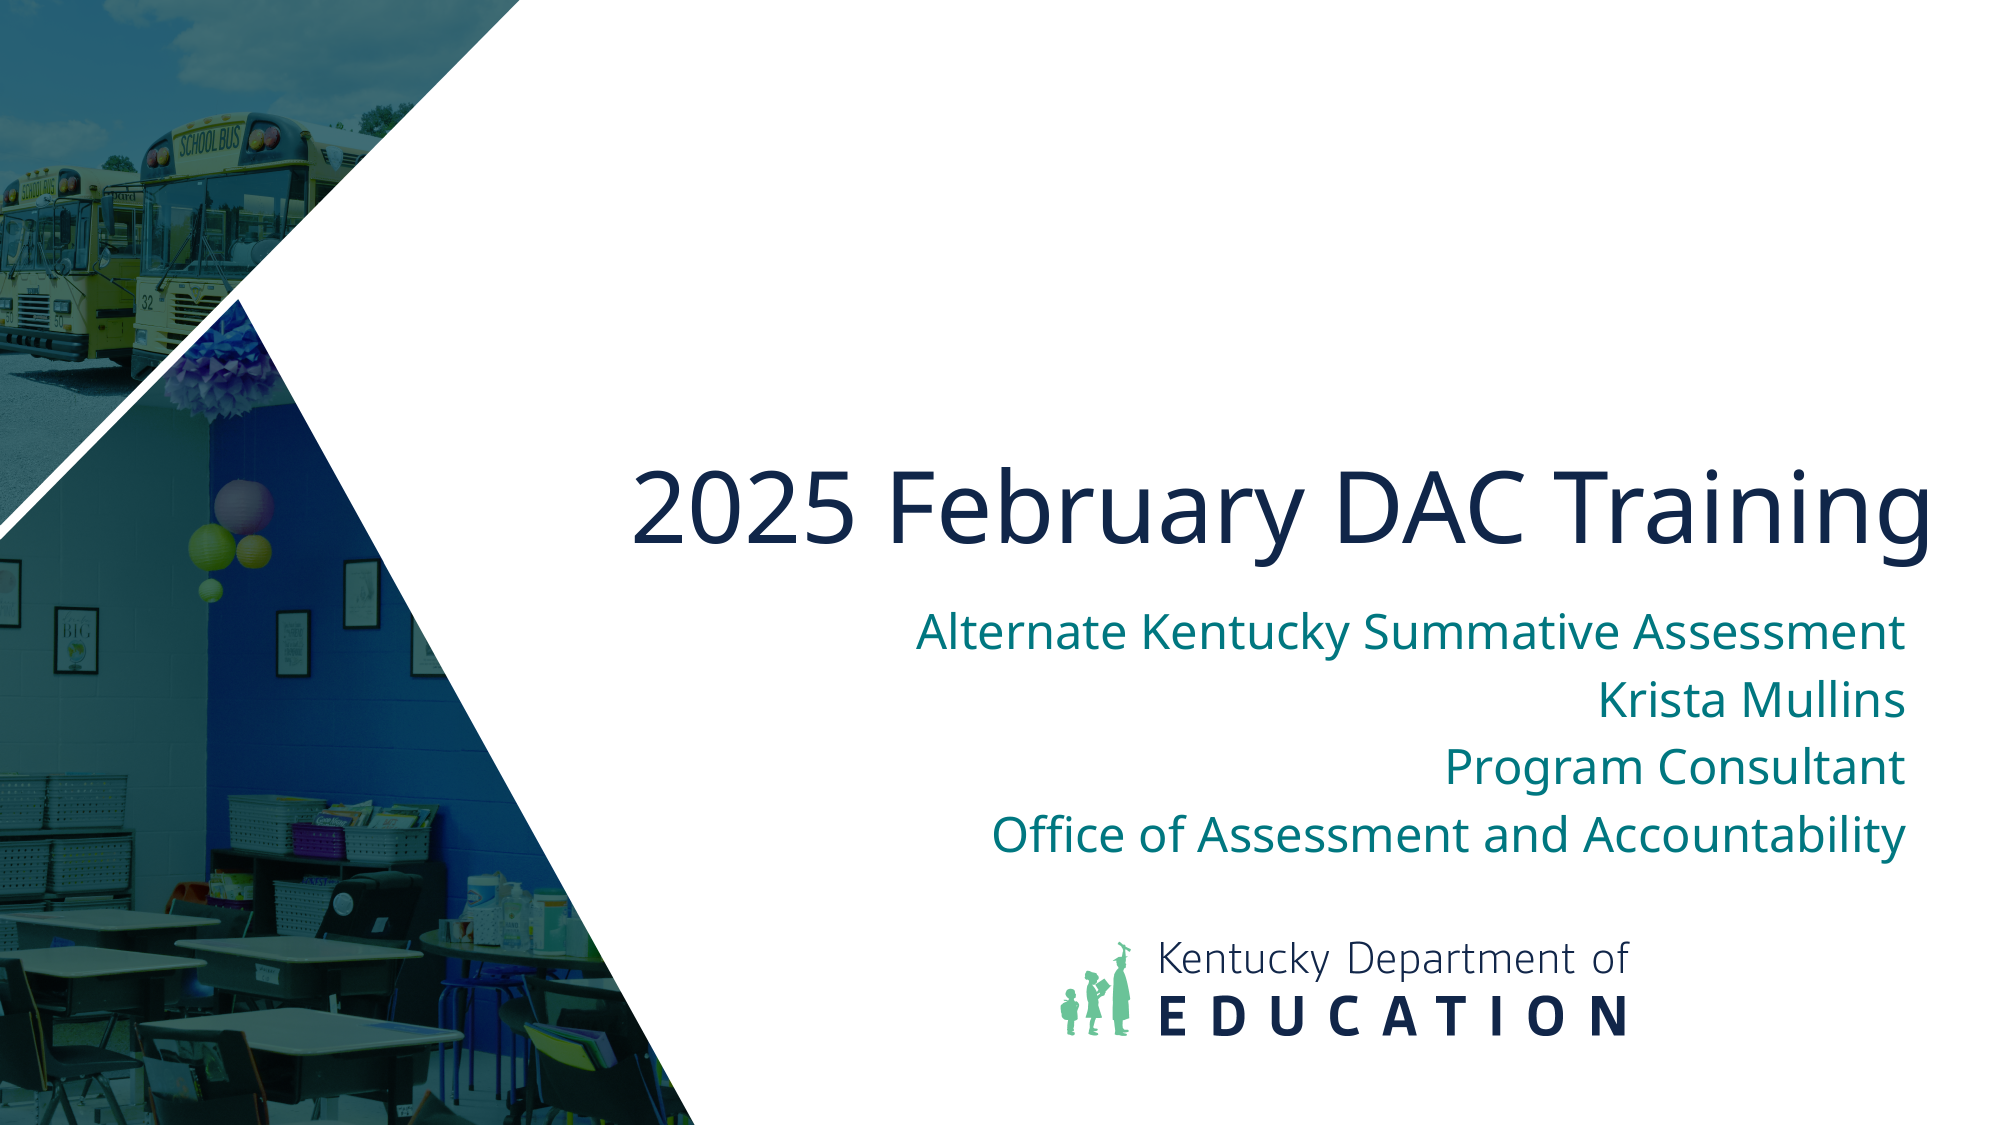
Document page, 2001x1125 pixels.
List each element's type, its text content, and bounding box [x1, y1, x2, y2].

picture [0, 0, 2001, 1125]
subtitle Alternate Kentucky Summative Assessment Krista Mullins Program Consultant Office of Assessment and Accountability [421, 600, 1922, 872]
title 2025 February DAC Training [317, 180, 1952, 573]
